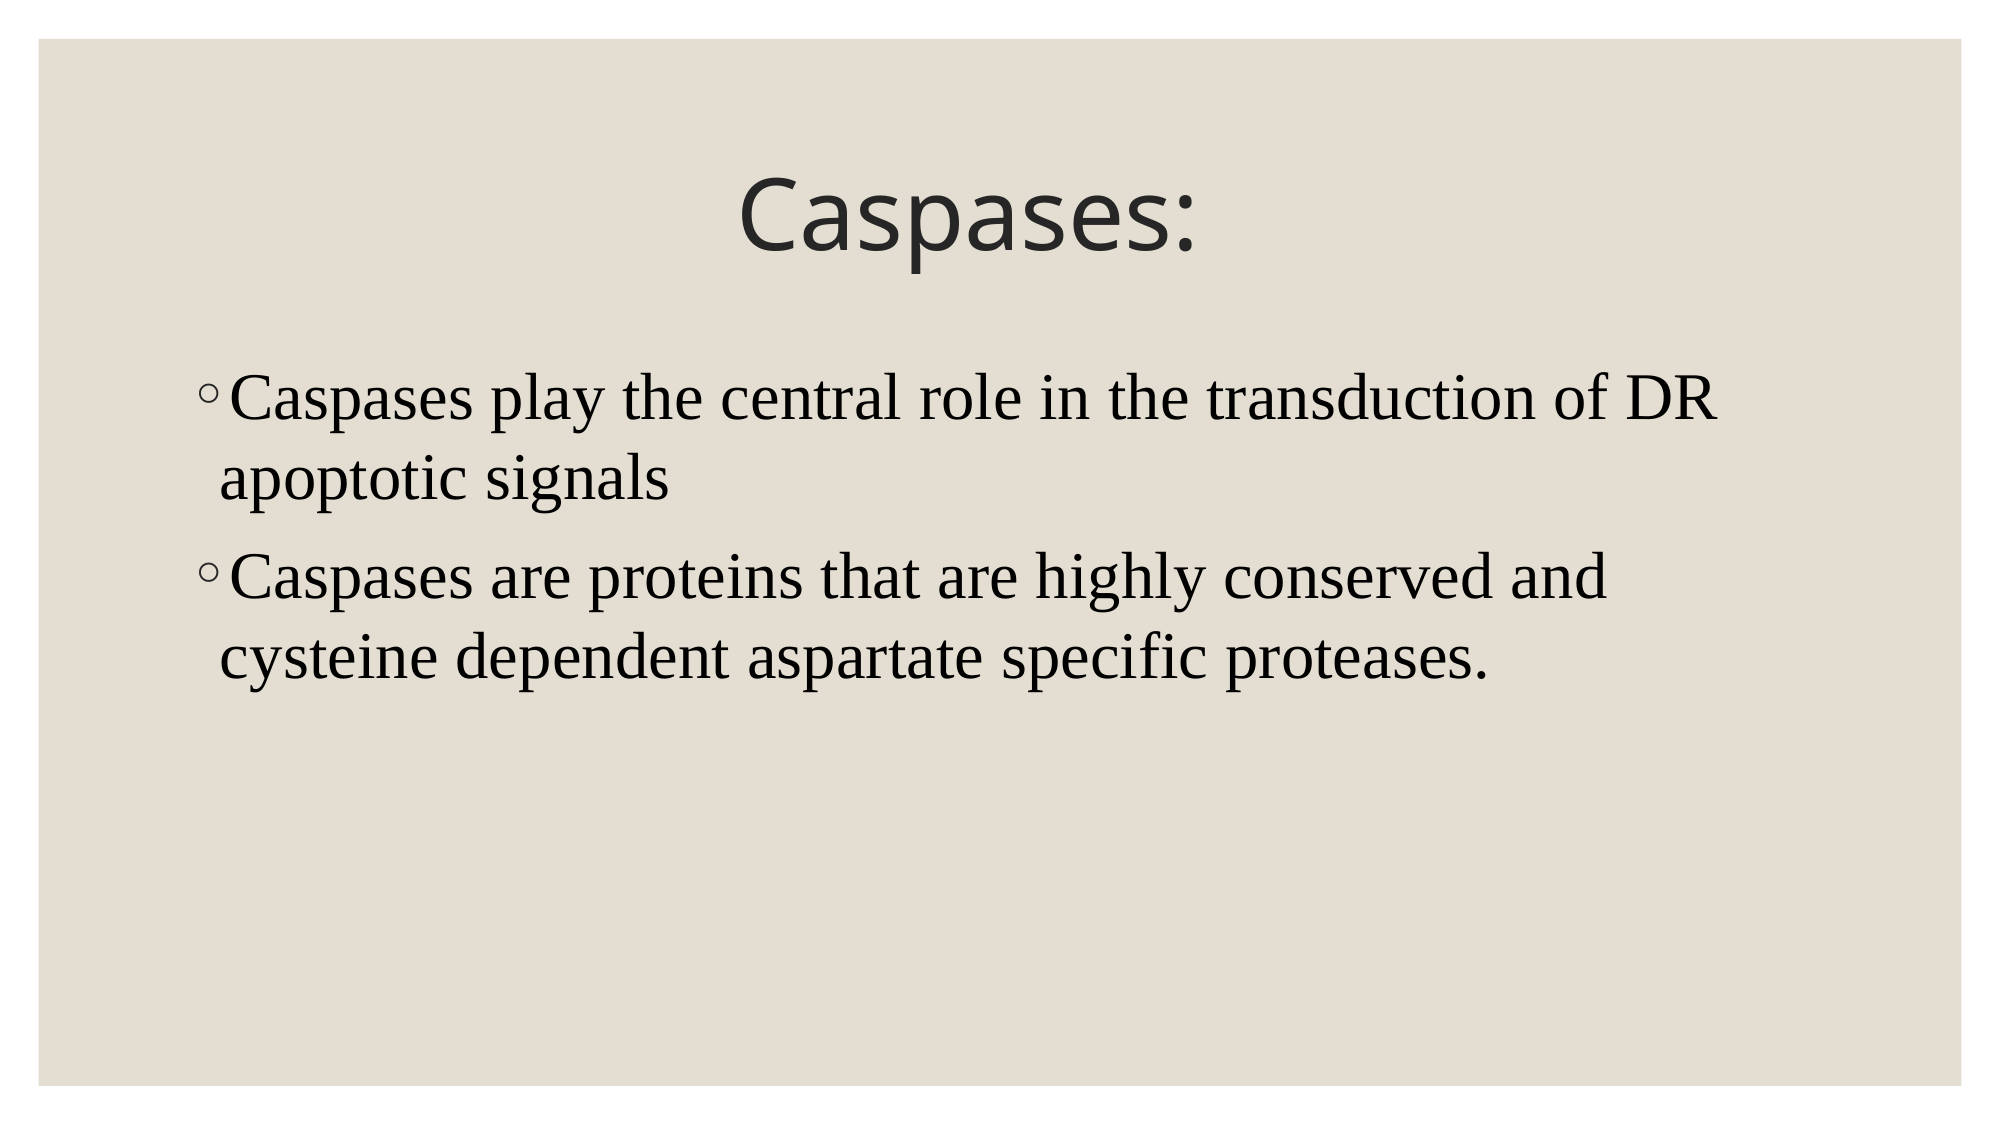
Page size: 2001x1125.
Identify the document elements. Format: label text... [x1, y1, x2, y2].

title Caspases: [174, 105, 1825, 331]
list Caspases play the central role in the transduction of DR apoptotic signals Caspases are proteins that are highly conserved and cysteine dependent aspartate specific proteases. [174, 345, 1825, 990]
